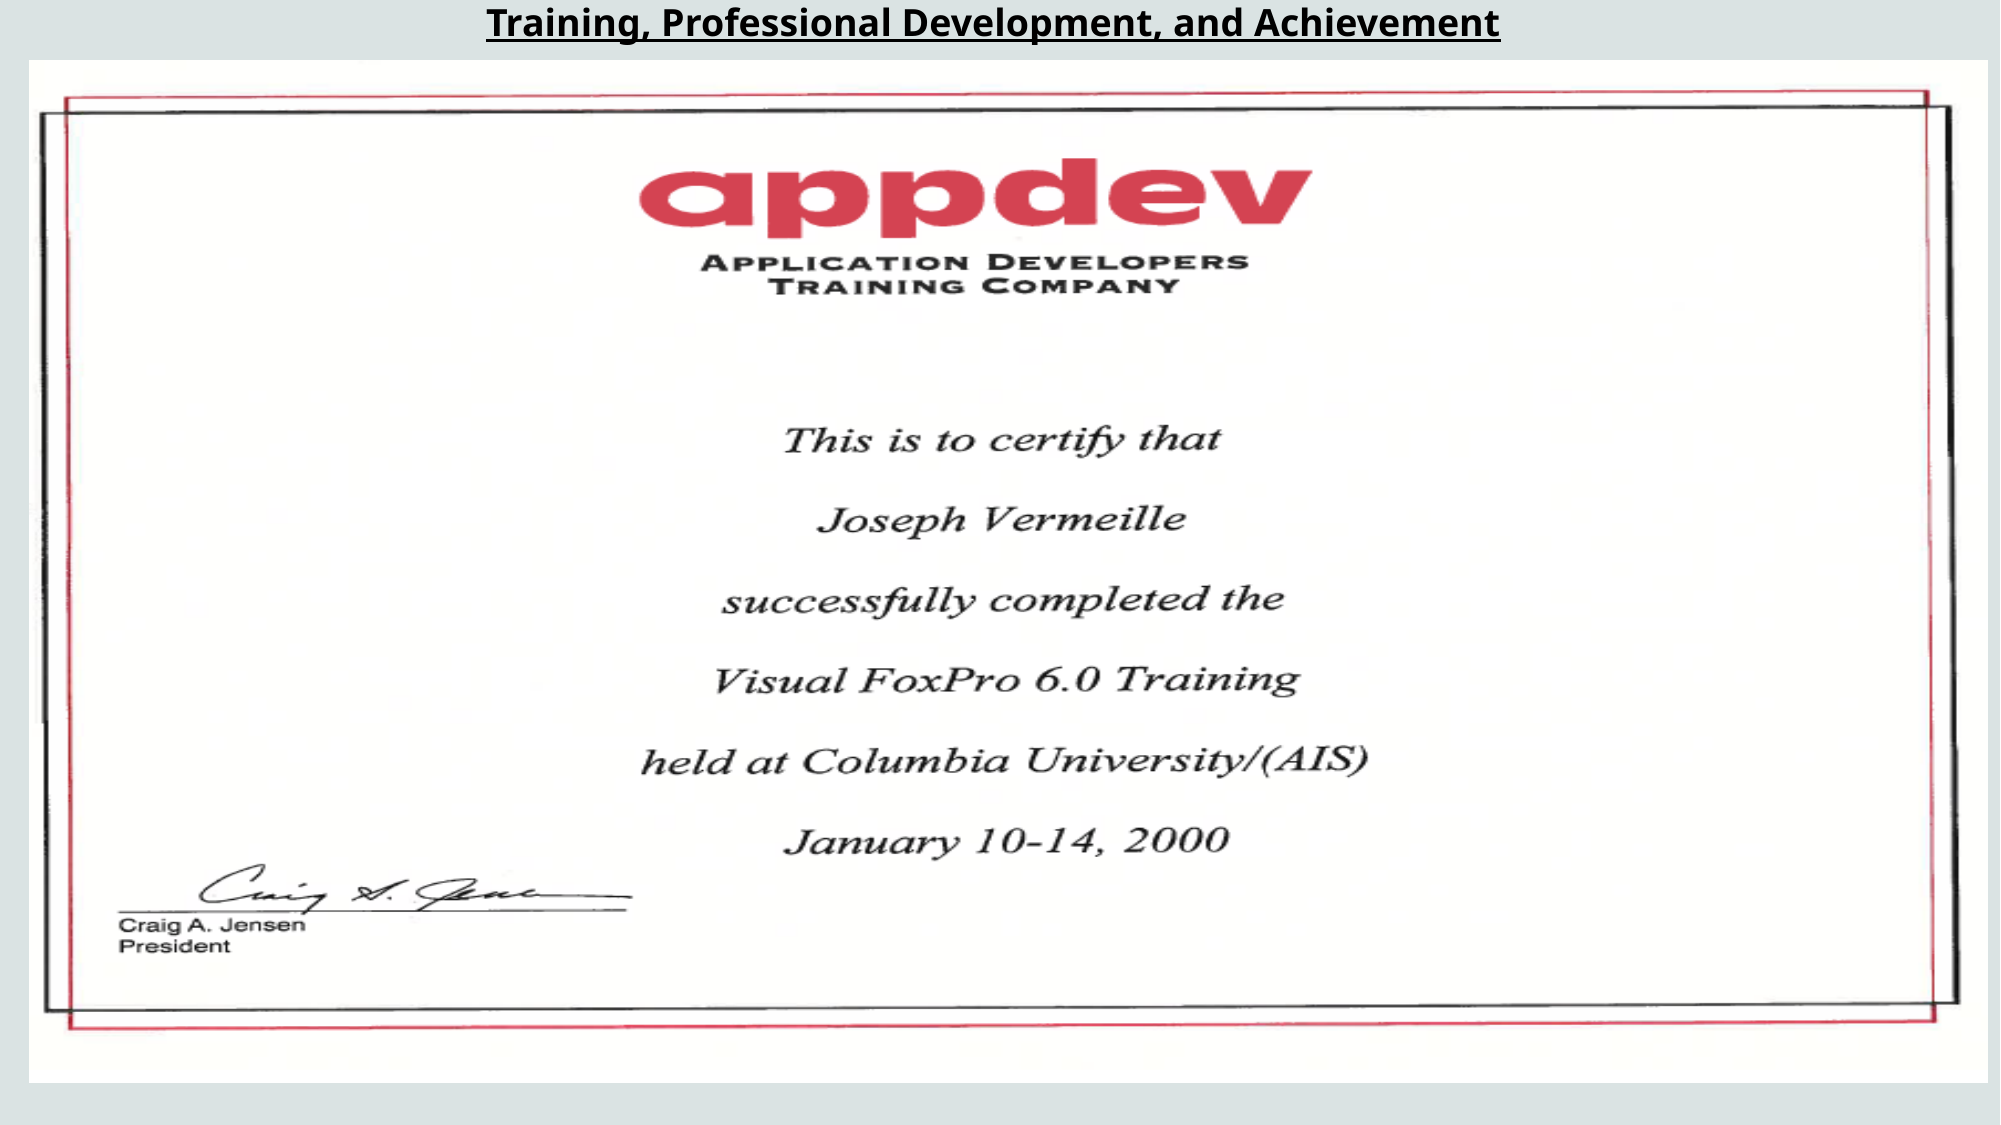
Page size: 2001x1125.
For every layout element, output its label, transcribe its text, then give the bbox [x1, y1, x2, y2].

picture [29, 60, 1988, 1083]
text_box Training, Professional Development, and Achievement [0, 0, 1988, 52]
text_box [0, 0, 2000, 1125]
